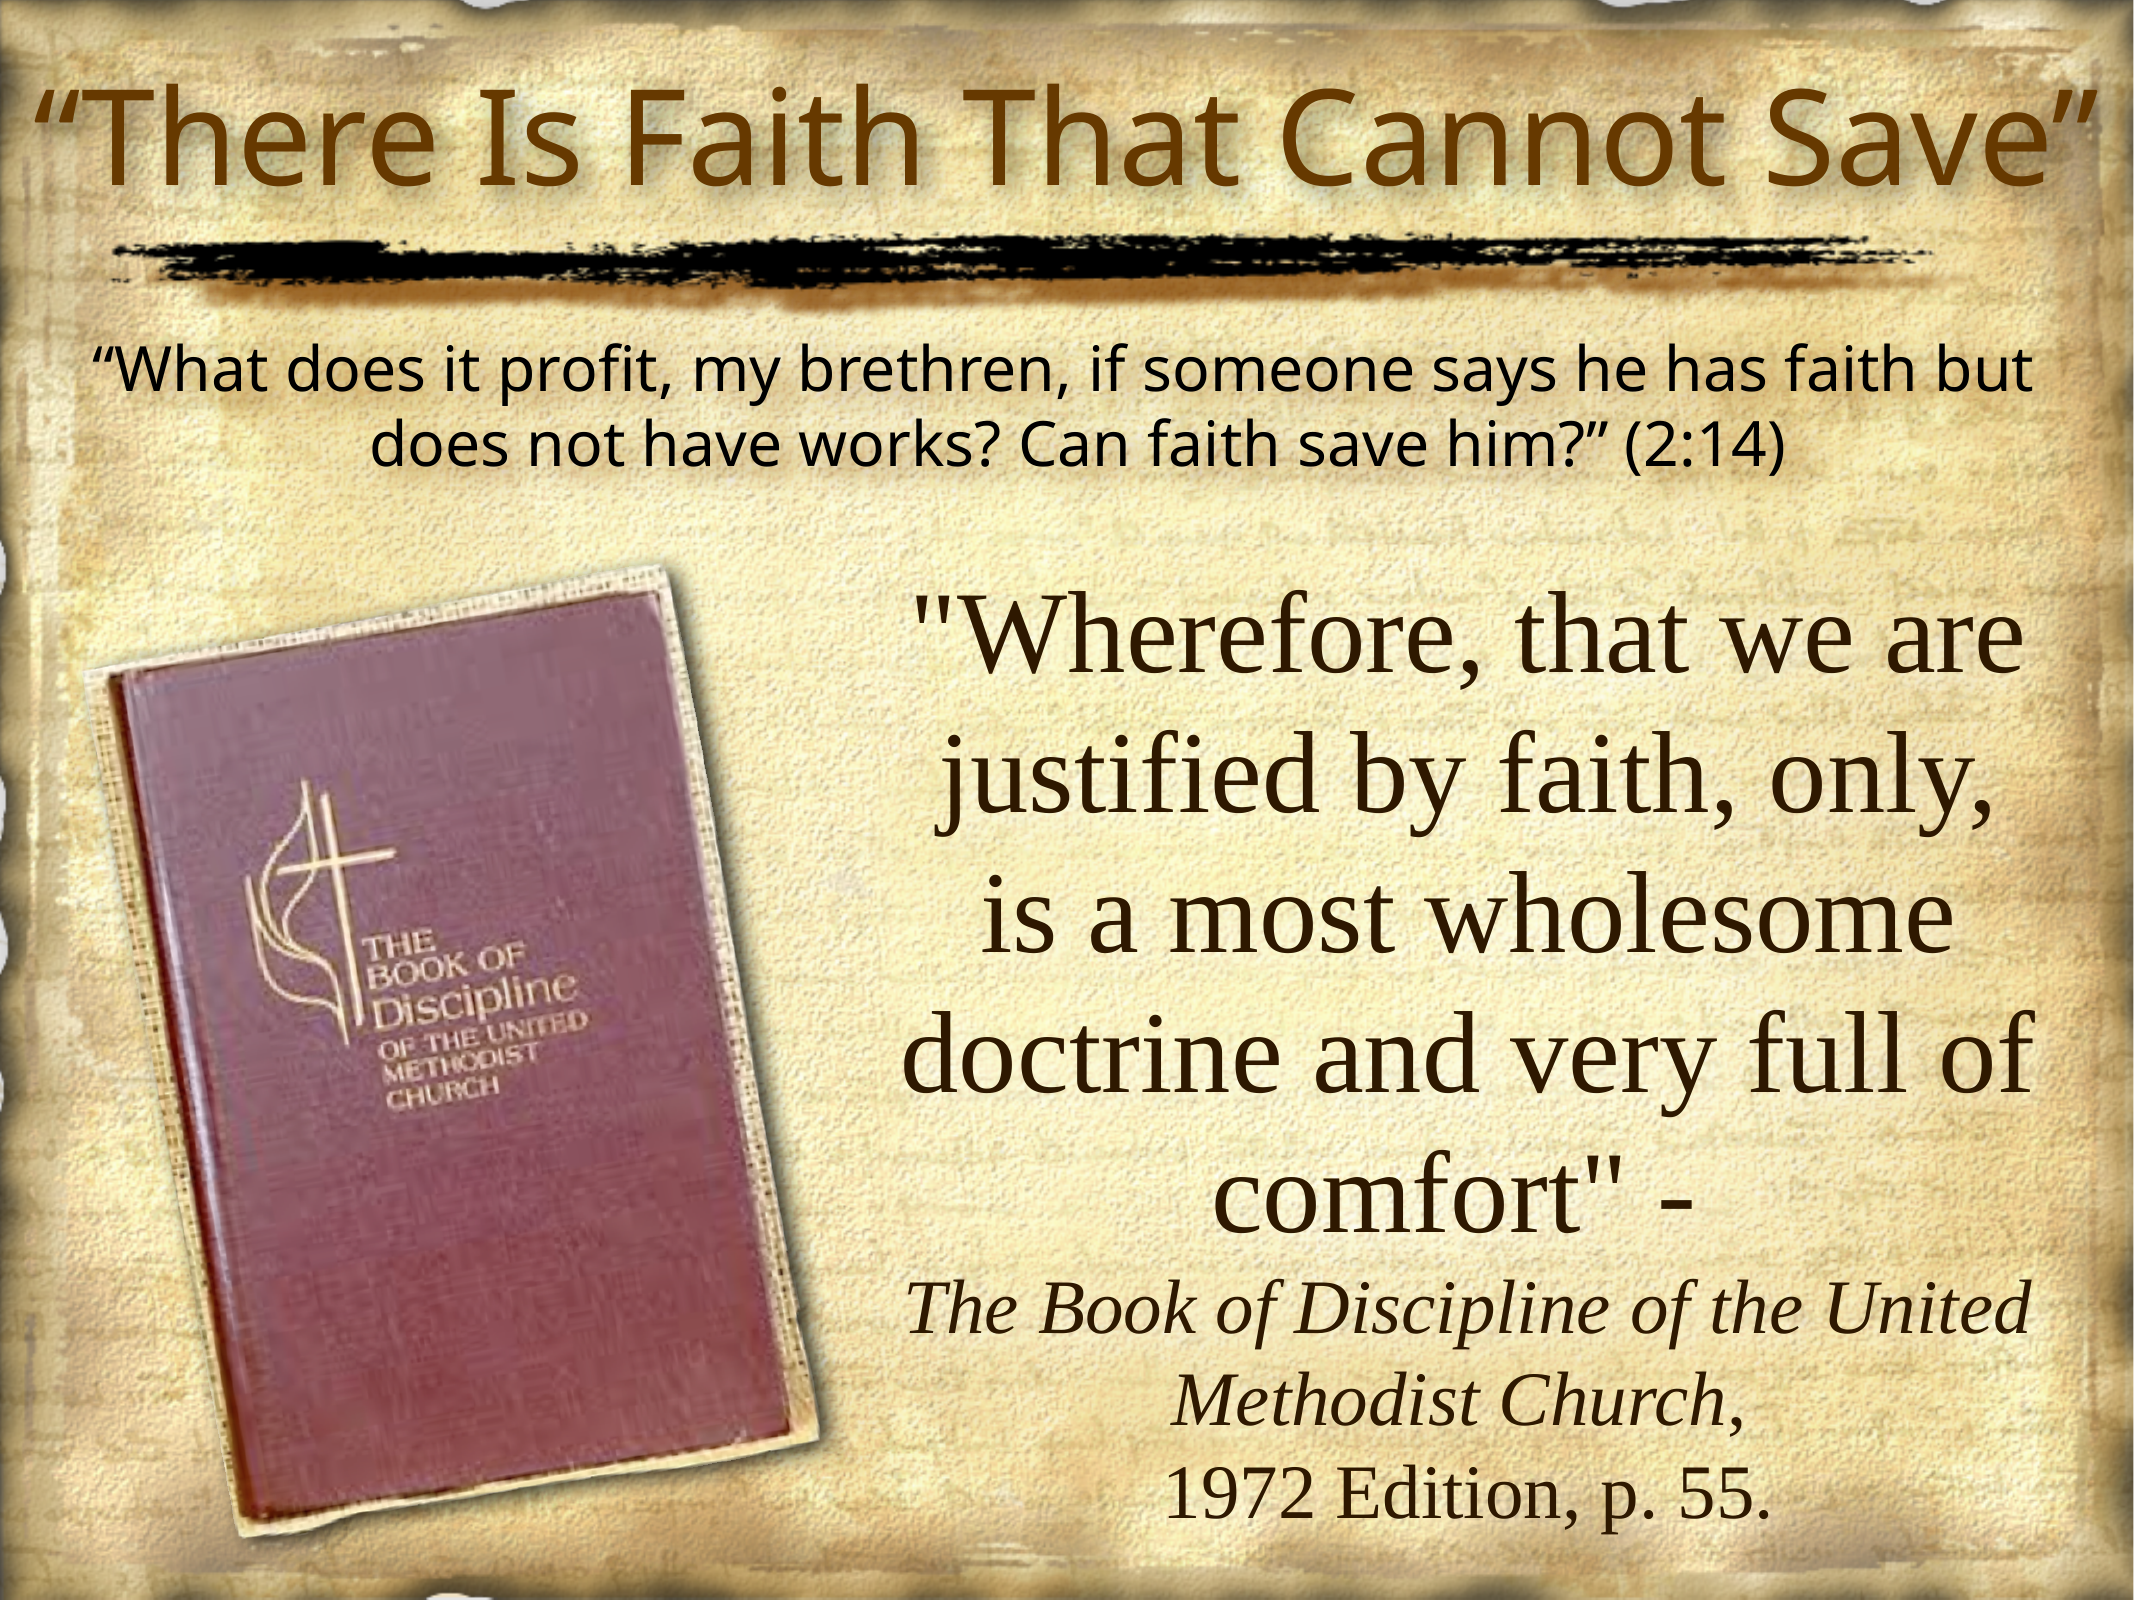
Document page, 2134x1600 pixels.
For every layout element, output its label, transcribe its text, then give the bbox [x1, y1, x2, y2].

text_box “There Is Faith That Cannot Save” [891, 553, 2080, 1564]
picture [0, 0, 2134, 1600]
text_box The Example of Abraham - (21-24) [895, 559, 2076, 1560]
text_box “What does it profit, my brethren, if someone says he has faith but does not have works? Can faith save him?” (2:14) [9, 329, 2120, 492]
text_box “There Is Faith That Cannot Save” [4, 43, 2130, 215]
text_box "Wherefore, that we are justified by faith, only, is a most wholesome doctrine and very full of comfort" - The Book of Discipline of the United Methodist Church, 1972 Edition, p. 55. [885, 556, 2052, 1542]
